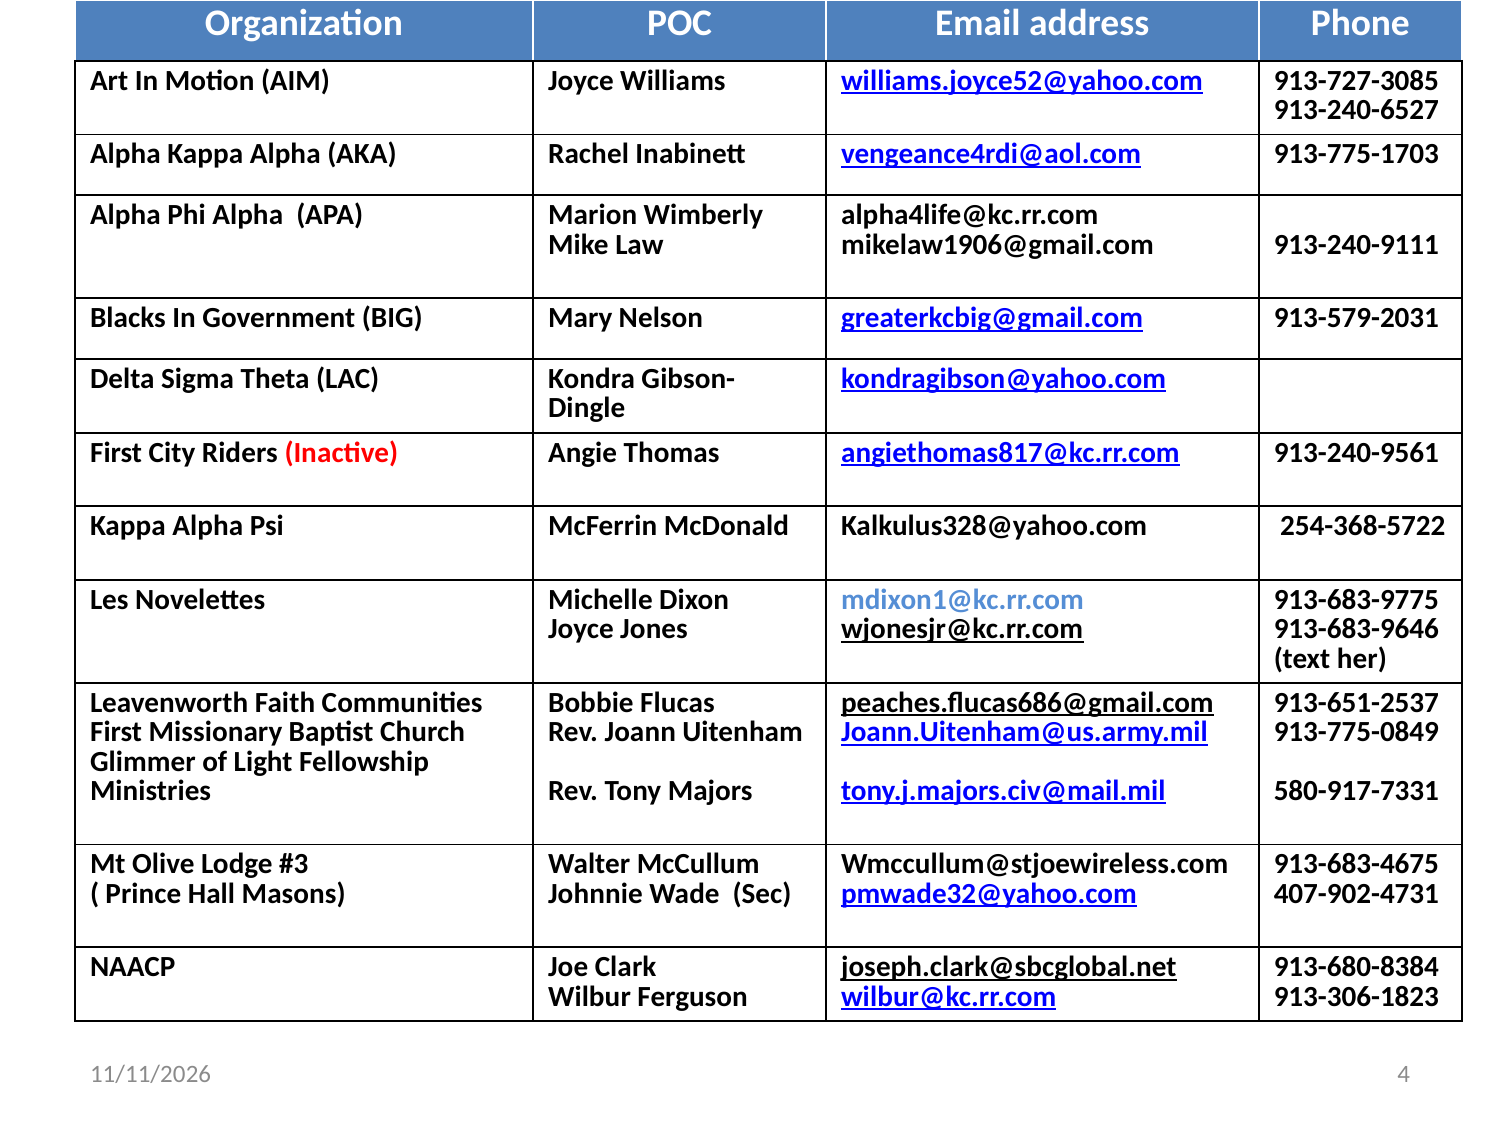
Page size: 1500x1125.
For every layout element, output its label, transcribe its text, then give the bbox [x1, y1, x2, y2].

table_cell joseph.clark@sbcglobal.net wilbur@kc.rr.com [827, 948, 1258, 1020]
table_cell 913-775-1703 [1260, 135, 1461, 194]
table_cell 913-727-3085 913-240-6527 [1260, 62, 1461, 134]
table_cell mdixon1@kc.rr.com wjonesjr@kc.rr.com [827, 581, 1258, 682]
slide_number 4 [1074, 1042, 1425, 1103]
table_cell Leavenworth Faith Communities First Missionary Baptist Church Glimmer of Light Fellowship Ministries [76, 684, 532, 844]
table_cell Joe Clark Wilbur Ferguson [534, 948, 825, 1020]
table_cell Angie Thomas [534, 434, 825, 505]
table_cell Les Novelettes [76, 581, 532, 682]
table_header POC [534, 1, 825, 60]
table_cell Delta Sigma Theta (LAC) [76, 360, 532, 432]
table_cell 913-683-9775 913-683-9646 (text her) [1260, 581, 1461, 682]
table_header Organization [76, 1, 532, 60]
table_header Email address [827, 1, 1258, 60]
table_cell Kalkulus328@yahoo.com [827, 507, 1258, 579]
table_cell vengeance4rdi@aol.com [827, 135, 1258, 194]
table_cell kondragibson@yahoo.com [827, 360, 1258, 432]
table_cell Kappa Alpha Psi [76, 507, 532, 579]
table_cell greaterkcbig@gmail.com [827, 299, 1258, 358]
table_cell Bobbie Flucas Rev. Joann Uitenham Rev. Tony Majors [534, 684, 825, 844]
table_cell alpha4life@kc.rr.com mikelaw1906@gmail.com [827, 196, 1258, 297]
table_cell McFerrin McDonald [534, 507, 825, 579]
table_cell Alpha Phi Alpha (APA) [76, 196, 532, 297]
table_cell 913-240-9111 [1260, 196, 1461, 297]
table_cell [1260, 360, 1461, 432]
table_cell 913-683-4675 407-902-4731 [1260, 845, 1461, 946]
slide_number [75, 1042, 425, 1103]
table_cell Joyce Williams [534, 62, 825, 134]
table_cell williams.joyce52@yahoo.com [827, 62, 1258, 134]
table_cell 913-680-8384 913-306-1823 [1260, 948, 1461, 1020]
table_cell NAACP [76, 948, 532, 1020]
table_cell peaches.flucas686@gmail.com Joann.Uitenham@us.army.mil tony.j.majors.civ@mail.mil [827, 684, 1258, 844]
table_cell Walter McCullum Johnnie Wade (Sec) [534, 845, 825, 946]
table_cell First City Riders (Inactive) [76, 434, 532, 505]
table_cell Alpha Kappa Alpha (AKA) [76, 135, 532, 194]
table_cell 254-368-5722 [1260, 507, 1461, 579]
table_cell Marion Wimberly Mike Law [534, 196, 825, 297]
table_cell Art In Motion (AIM) [76, 62, 532, 134]
table_header Phone [1260, 1, 1461, 60]
table_cell Michelle Dixon Joyce Jones [534, 581, 825, 682]
table_cell Blacks In Government (BIG) [76, 299, 532, 358]
table_cell Mt Olive Lodge #3 ( Prince Hall Masons) [76, 845, 532, 946]
table_cell Kondra Gibson-Dingle [534, 360, 825, 432]
table_cell Wmccullum@stjoewireless.com pmwade32@yahoo.com [827, 845, 1258, 946]
table_cell 913-240-9561 [1260, 434, 1461, 505]
table_cell angiethomas817@kc.rr.com [827, 434, 1258, 505]
table_cell Rachel Inabinett [534, 135, 825, 194]
table_cell 913-651-2537 913-775-0849 580-917-7331 [1260, 684, 1461, 844]
table_cell 913-579-2031 [1260, 299, 1461, 358]
table_cell Mary Nelson [534, 299, 825, 358]
